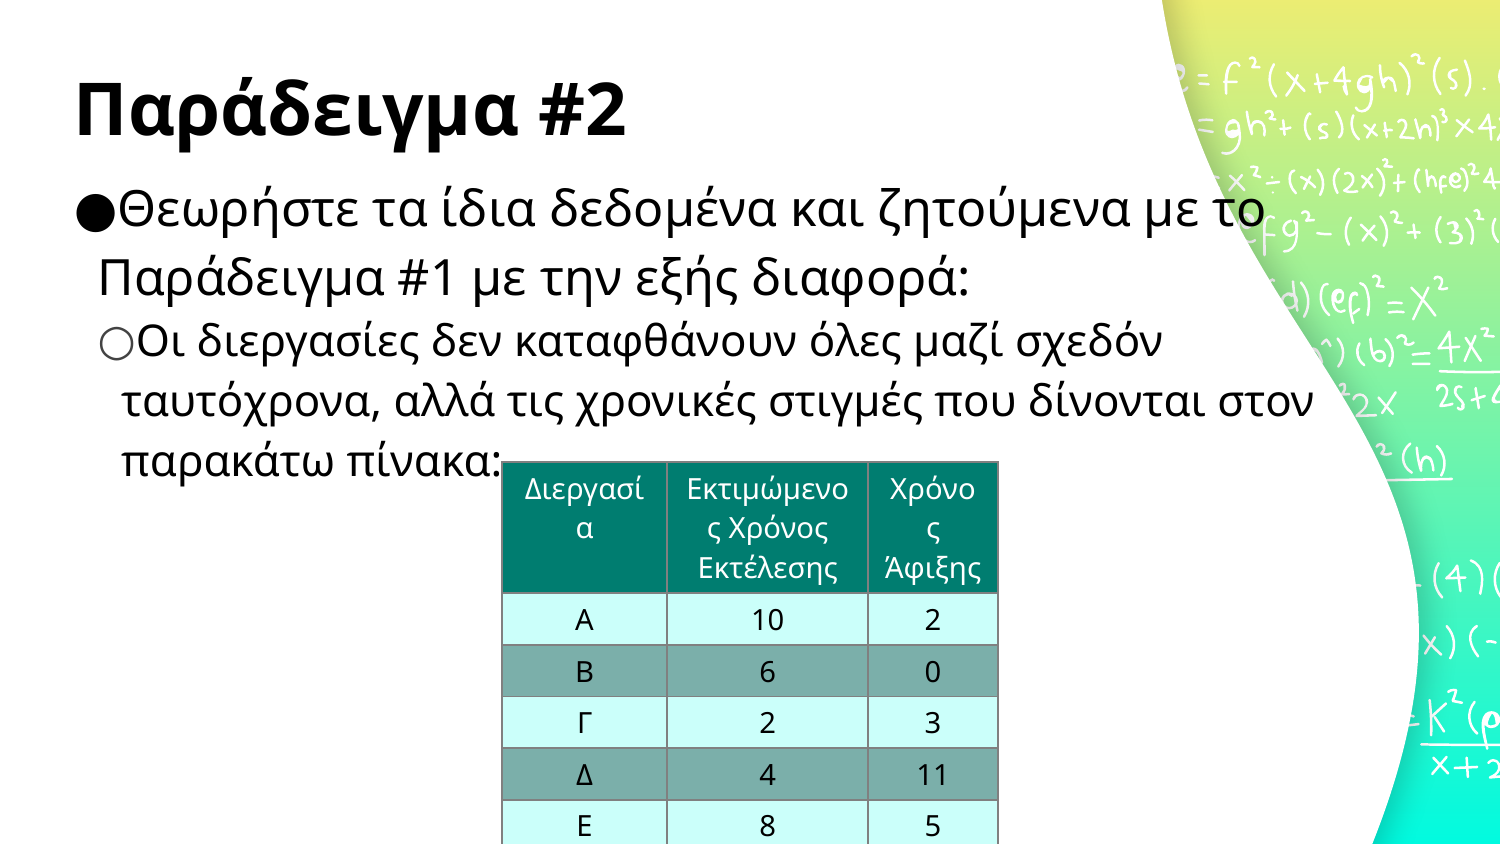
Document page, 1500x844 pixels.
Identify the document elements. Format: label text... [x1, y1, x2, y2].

table_cell Β [503, 646, 666, 696]
table_cell 3 [869, 697, 997, 747]
title Παράδειγμα #2 [59, 47, 1418, 142]
table_header Διεργασία [503, 463, 666, 592]
table_header Χρόνος Άφιξης [869, 463, 997, 592]
table_cell Δ [503, 749, 666, 799]
table_cell Ε [503, 801, 666, 844]
table_header Εκτιμώμενος Χρόνος Εκτέλεσης [668, 463, 867, 592]
table_cell 4 [668, 749, 867, 799]
table_cell 6 [668, 646, 867, 696]
table_cell 0 [869, 646, 997, 696]
table_cell 8 [668, 801, 867, 844]
table_cell 2 [668, 697, 867, 747]
table_cell Γ [503, 697, 666, 747]
table_cell 5 [869, 801, 997, 844]
table_cell Α [503, 594, 666, 644]
list Θεωρήστε τα ίδια δεδομένα και ζητούμενα με το Παράδειγμα #1 με την εξής διαφορά: Οι διεργασίες δεν καταφθάνουν όλες μαζί σχεδόν ταυτόχρονα, αλλά τις χρονικές στιγμές που δίνονται στον παρακάτω πίνακα: [59, 153, 1418, 833]
table_cell 10 [668, 594, 867, 644]
table_cell 11 [869, 749, 997, 799]
table_cell 2 [869, 594, 997, 644]
